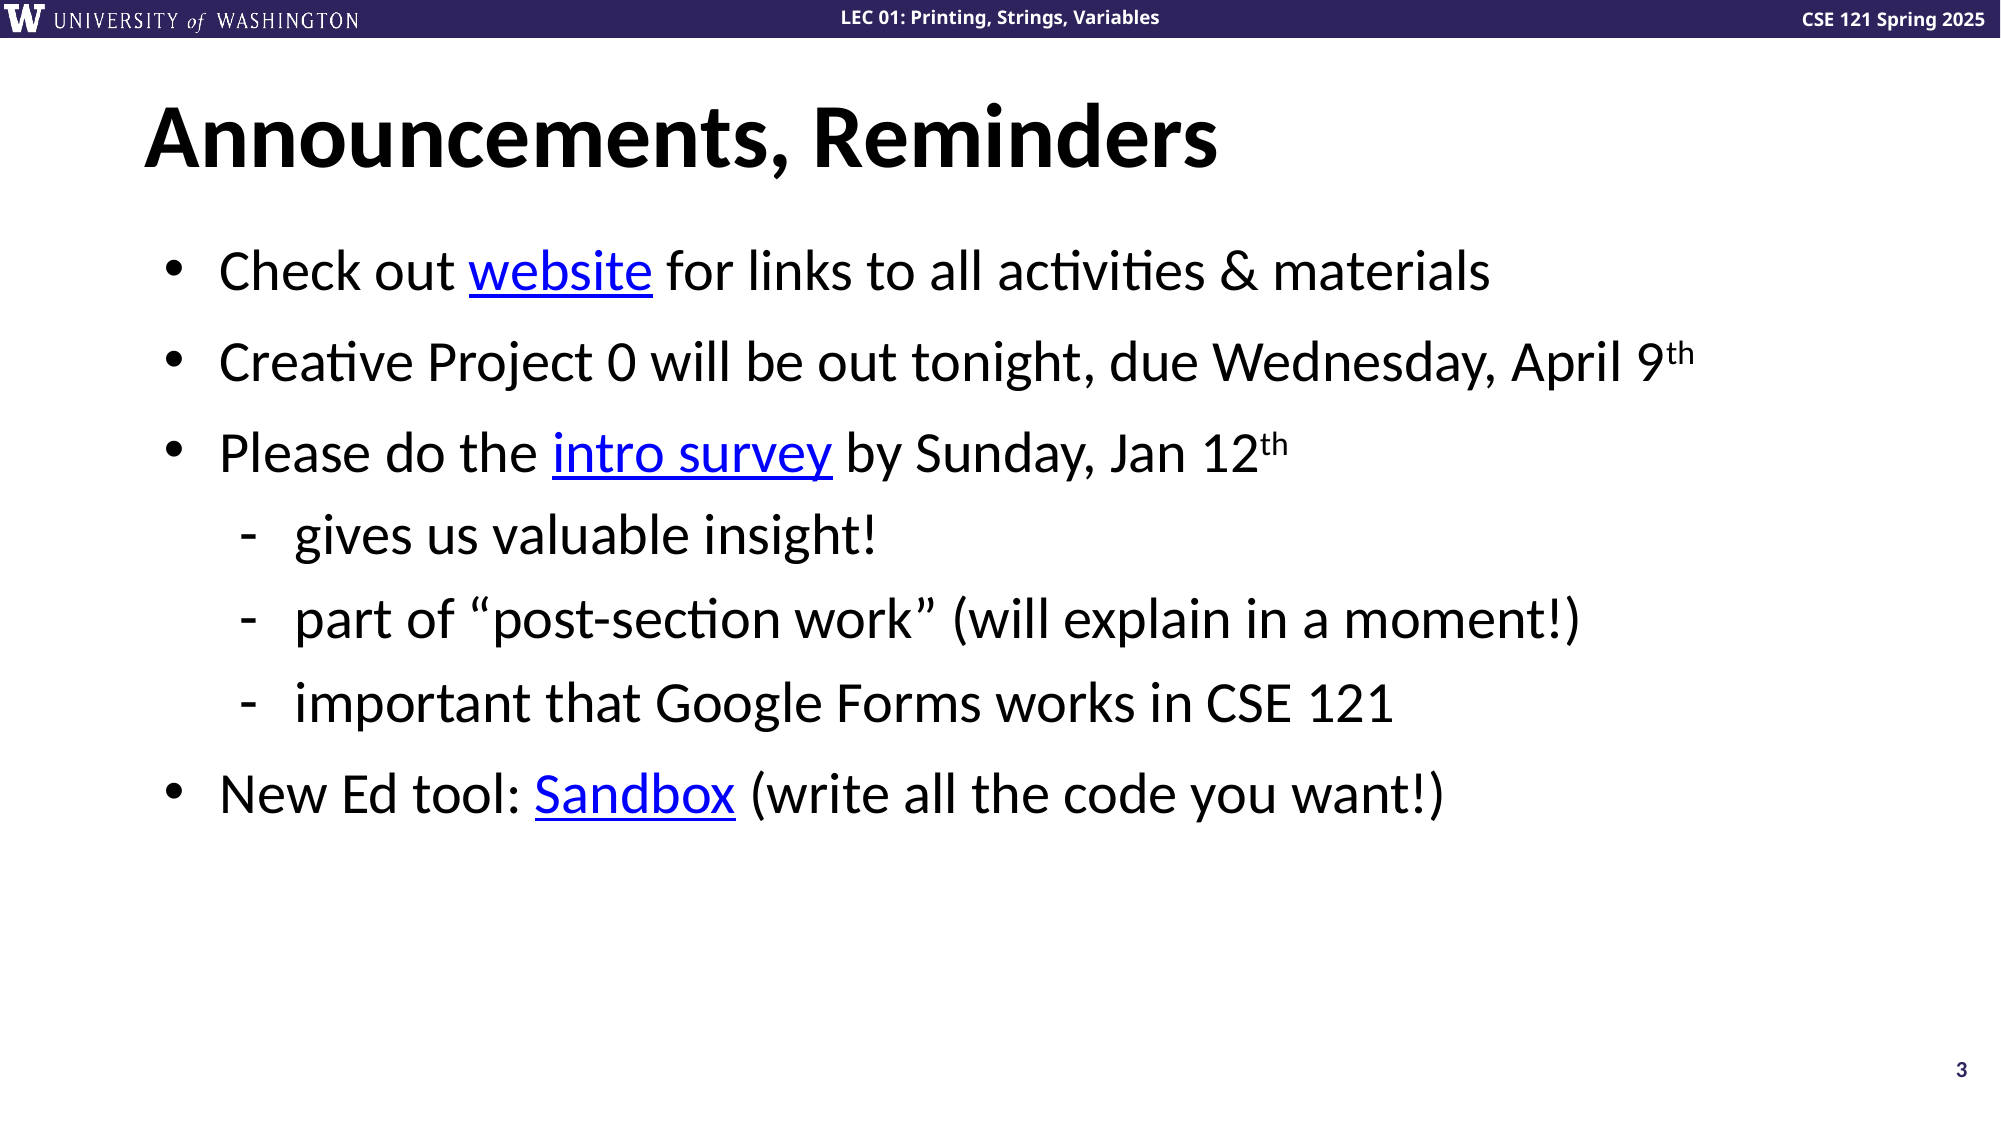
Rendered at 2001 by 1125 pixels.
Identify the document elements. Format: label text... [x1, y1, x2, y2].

list Check out website for links to all activities & materials Creative Project 0 will be out tonight, due Wednesday, April 9th Please do the intro survey by Sunday, Jan 12th gives us valuable insight! part of “post-section work” (will explain in a moment!) important that Google Forms works in CSE 121 New Ed tool: Sandbox (write all the code you want!) [137, 224, 1863, 1014]
picture [4, 4, 358, 33]
slide_number 3 [1934, 1047, 1975, 1090]
title Announcements, Reminders [137, 74, 1863, 200]
